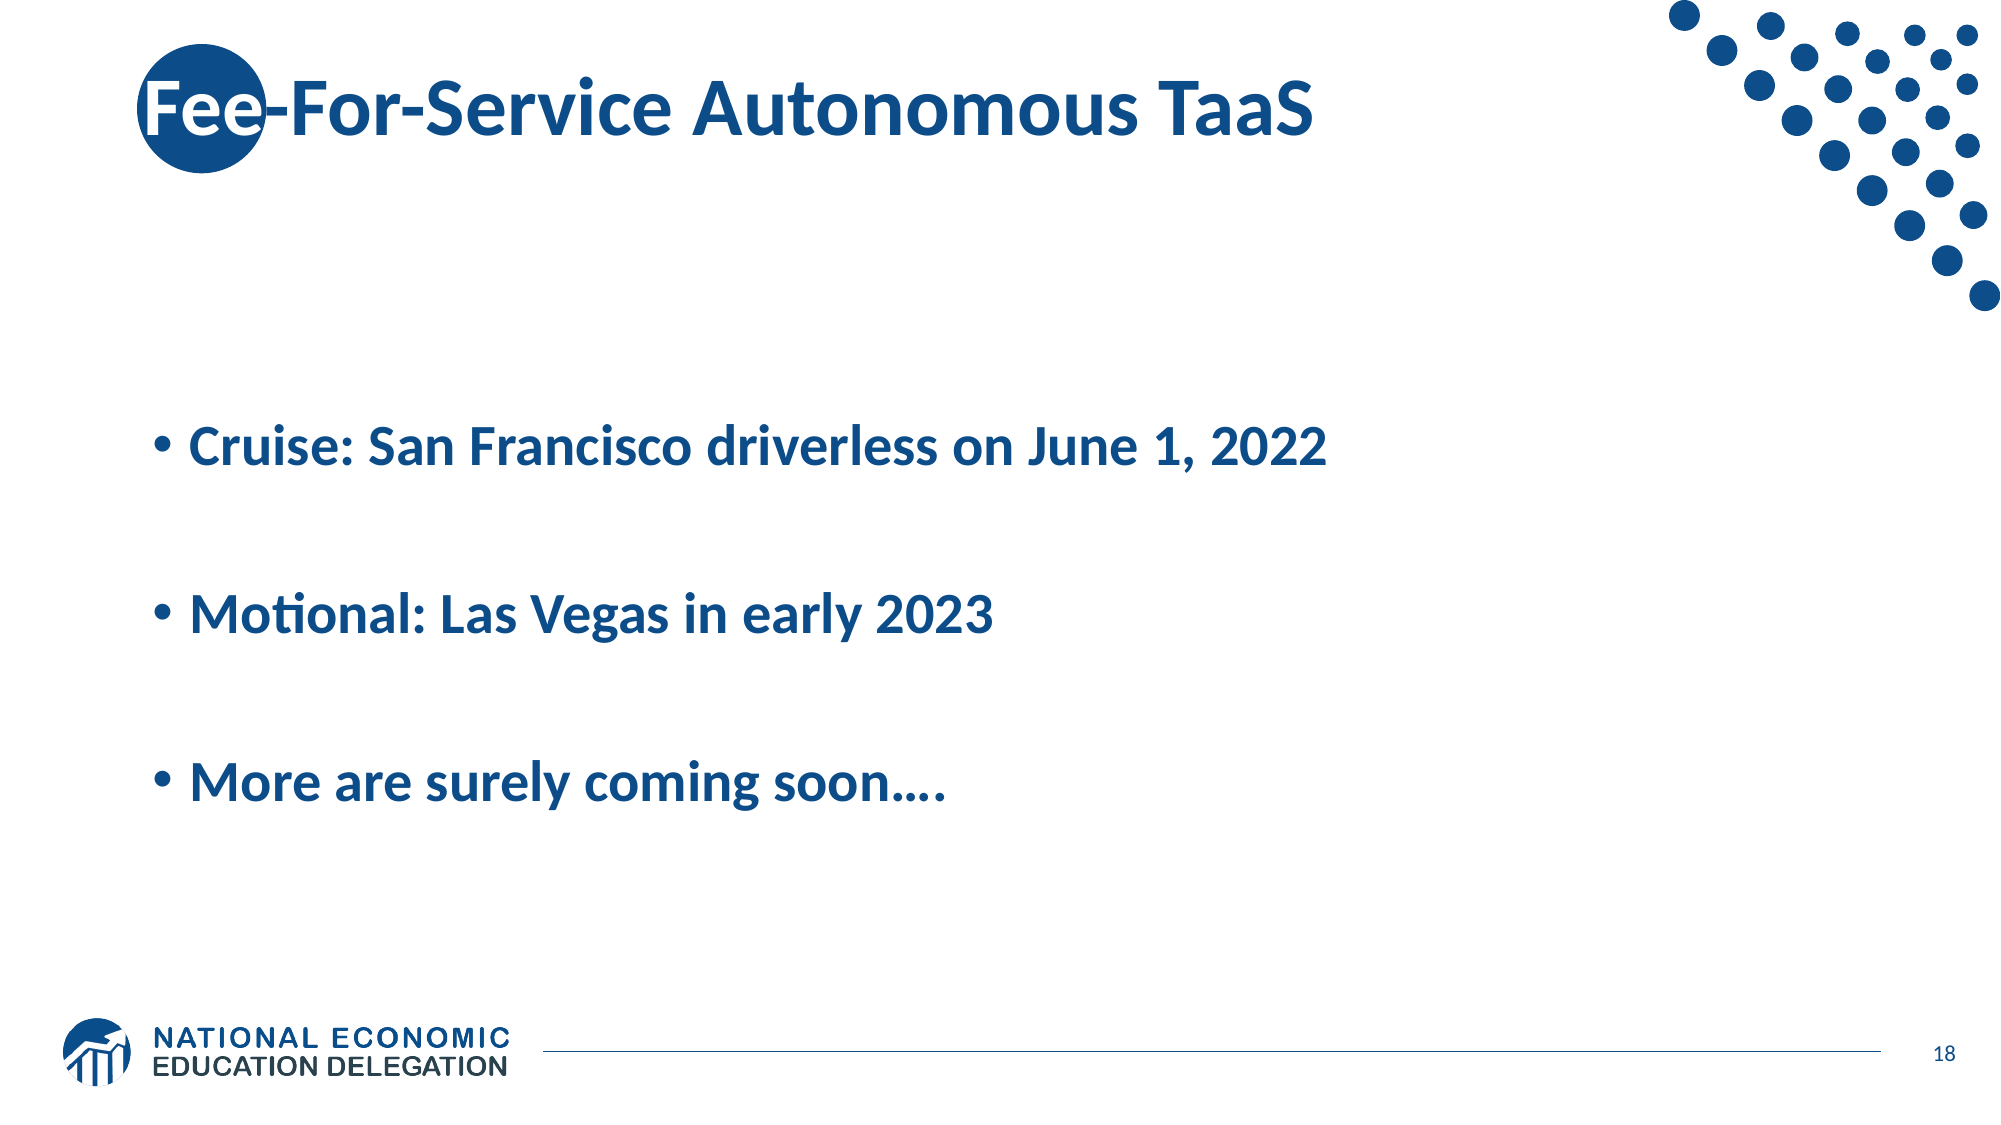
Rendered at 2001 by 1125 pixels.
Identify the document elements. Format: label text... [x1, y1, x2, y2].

slide_number 18 [1521, 1022, 1972, 1082]
list Cruise: San Francisco driverless on June 1, 2022 Motional: Las Vegas in early 2023 More are surely coming soon…. [137, 257, 1863, 972]
title Fee-For-Service Autonomous TaaS [129, 0, 1854, 218]
picture [55, 1013, 520, 1091]
